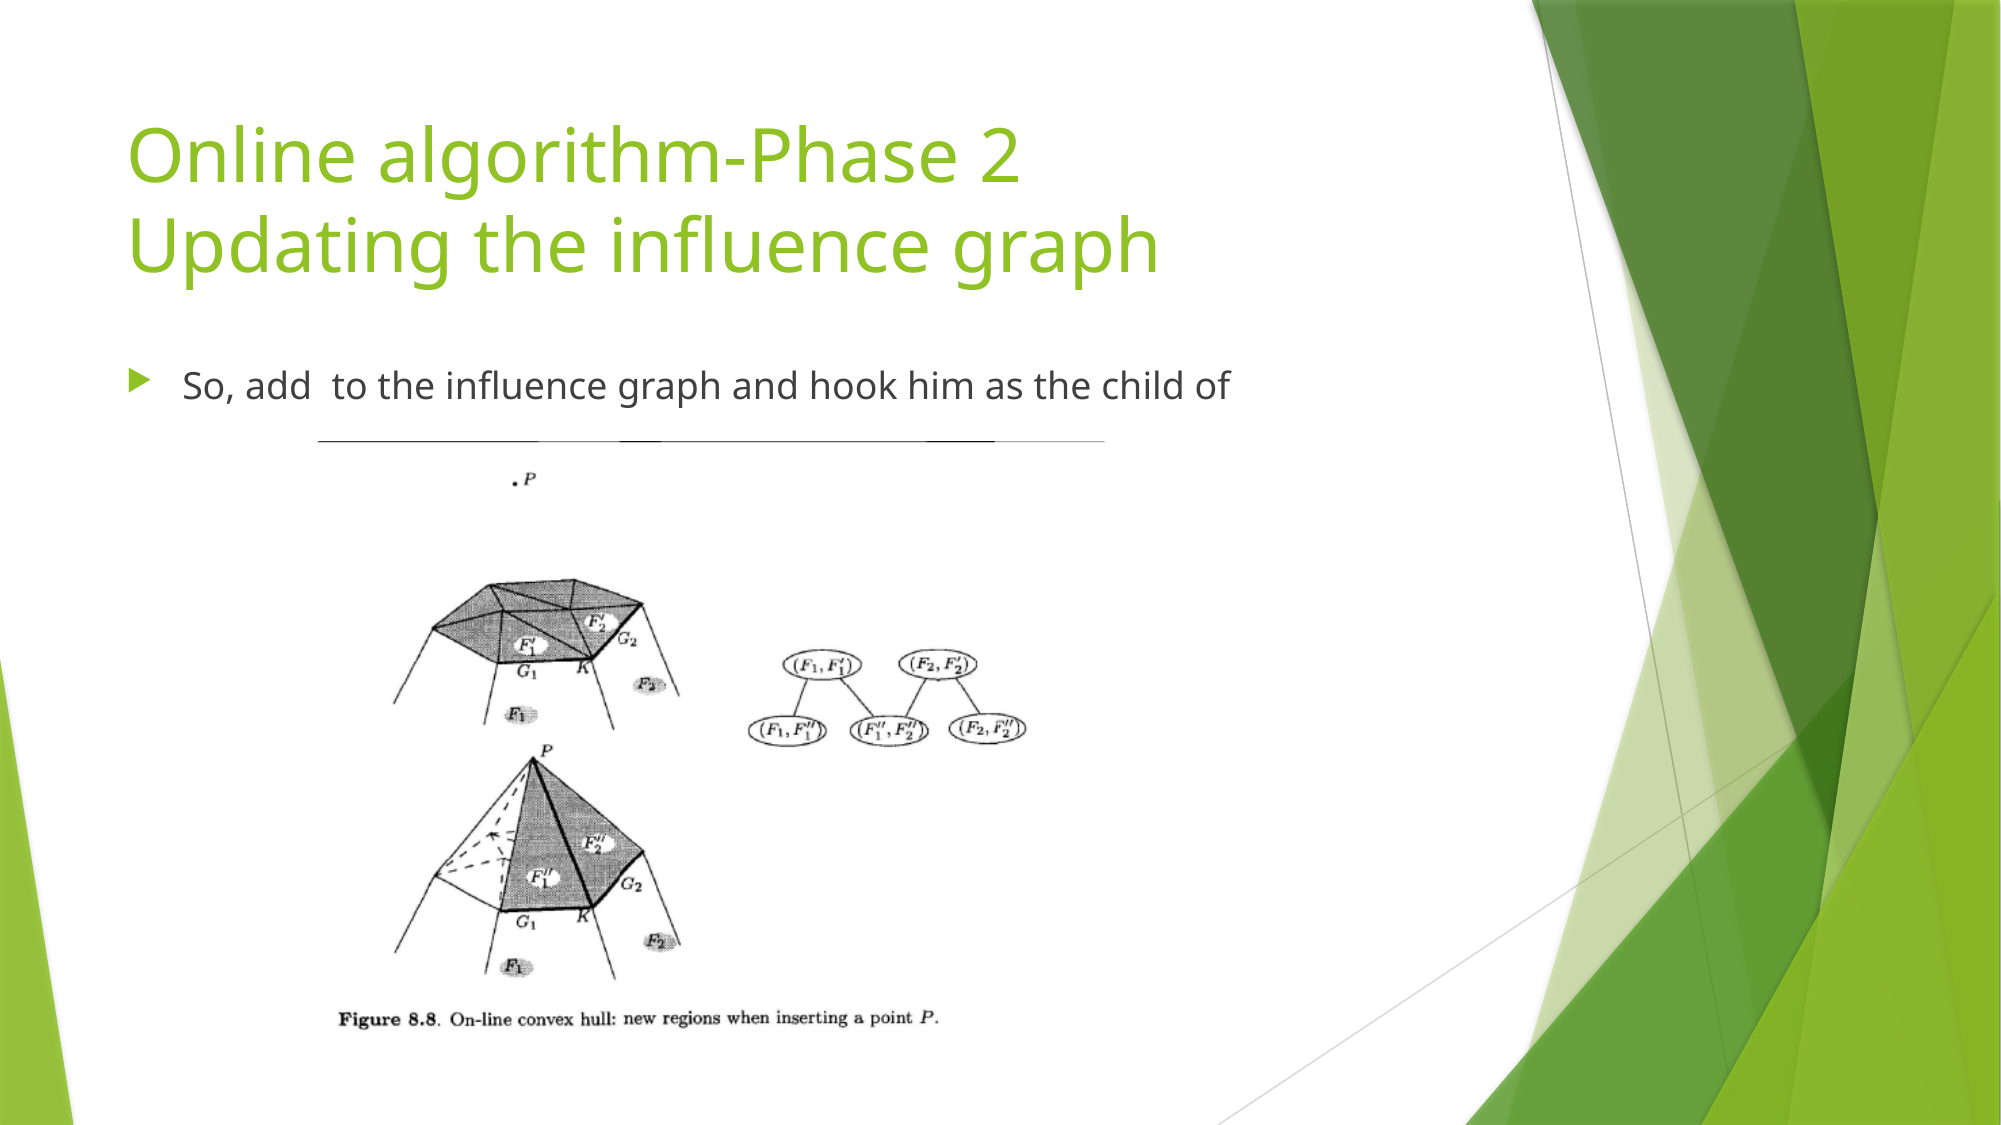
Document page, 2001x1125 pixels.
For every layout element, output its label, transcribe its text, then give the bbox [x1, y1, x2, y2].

title Online algorithm-Phase 2 Updating the influence graph [111, 99, 1522, 317]
picture [256, 441, 1148, 1061]
